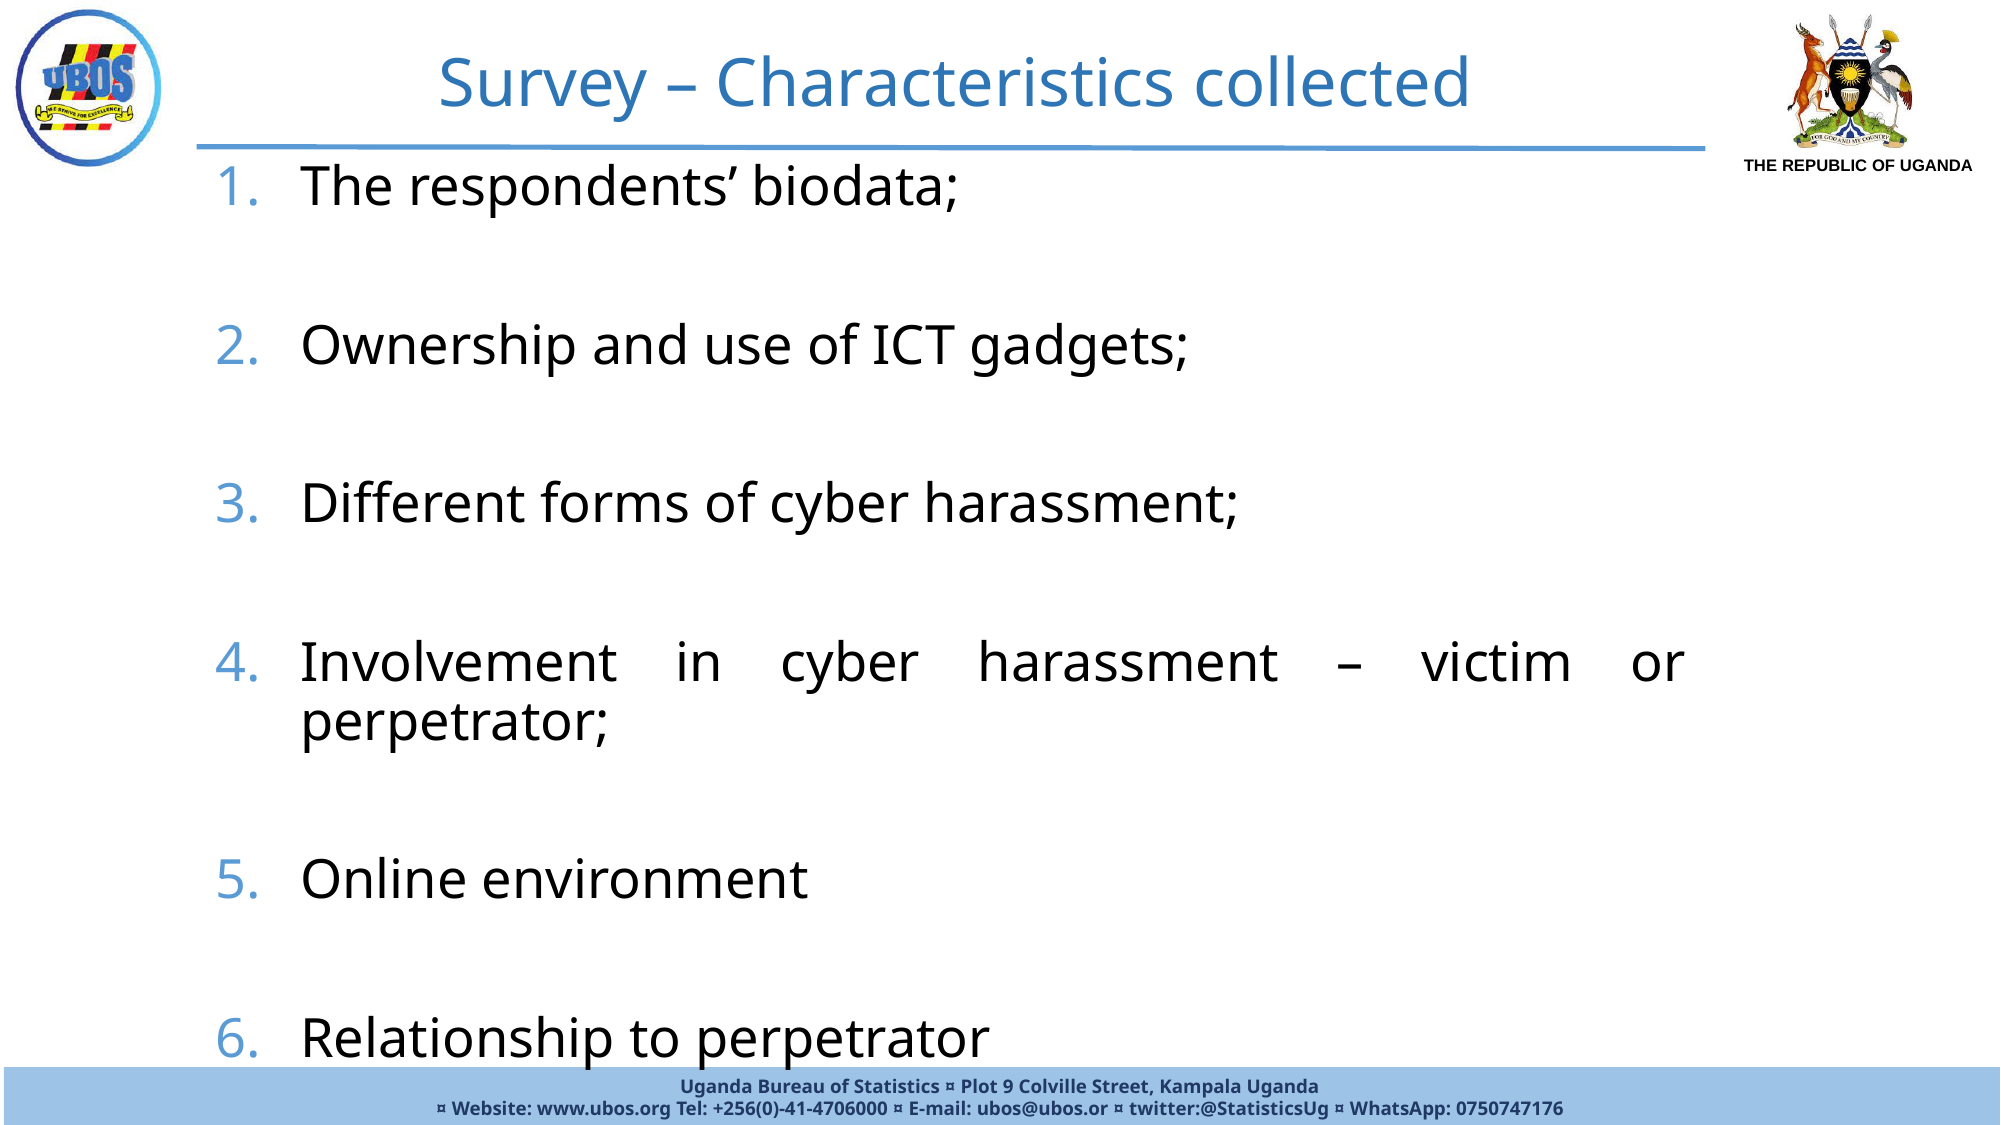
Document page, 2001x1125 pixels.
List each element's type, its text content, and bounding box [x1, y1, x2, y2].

text_box Survey – Characteristics collected [255, 31, 1657, 127]
picture [1787, 14, 1913, 148]
text_box The respondents’ biodata; Ownership and use of ICT gadgets; Different forms of cyber harassment; Involvement in cyber harassment – victim or perpetrator; Online environment Relationship to perpetrator [201, 151, 1702, 1066]
picture [0, 0, 174, 173]
